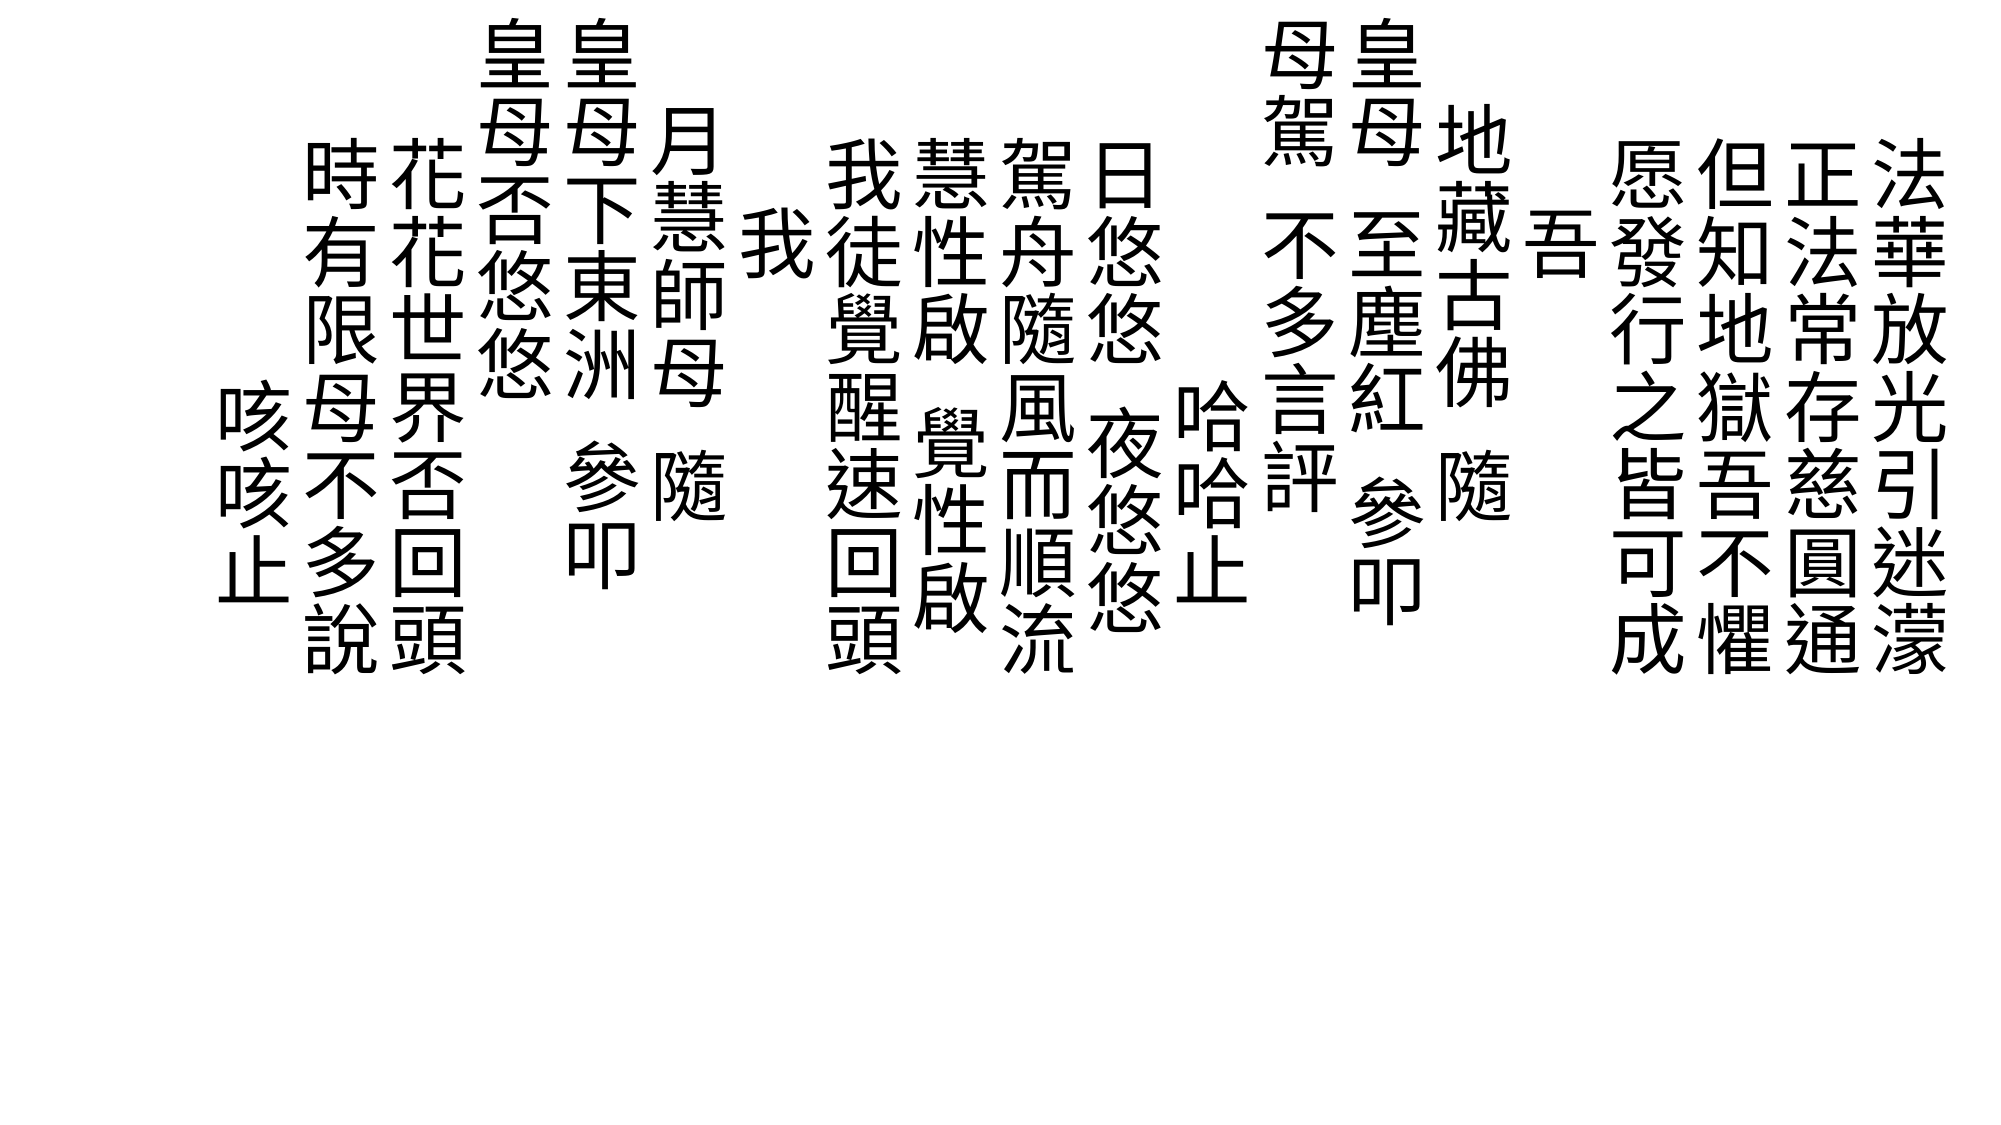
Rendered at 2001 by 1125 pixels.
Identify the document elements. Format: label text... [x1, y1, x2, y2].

list 法華放光引迷濛 正法常存慈圓通 但知地獄吾不懼 愿發行之皆可成 吾 地藏古佛 隨 皇母 至塵紅 參叩 母駕 不多言評 哈哈止 日悠悠 夜悠悠 駕舟隨風而順流 慧性啟 覺性啟 我徒覺醒速回頭 我 月慧師母 隨 皇母下東洲 參叩 皇母否悠悠 花花世界否回頭 時有限母不多說 咳咳止 [0, 0, 1953, 1125]
